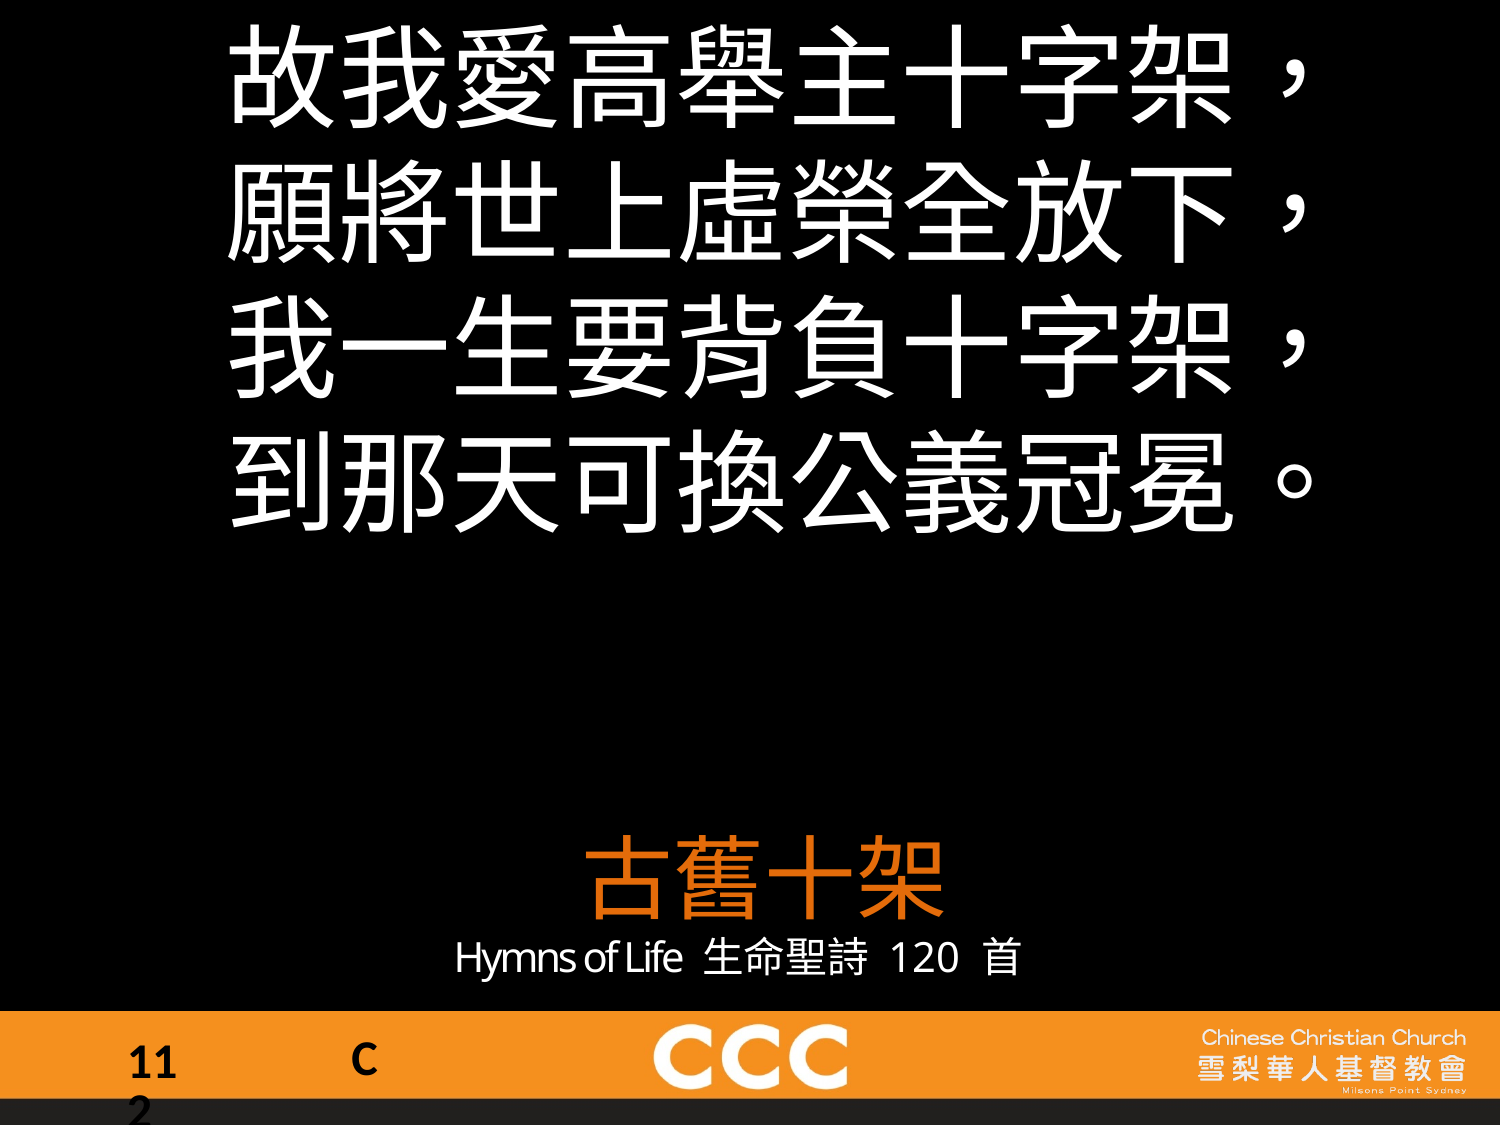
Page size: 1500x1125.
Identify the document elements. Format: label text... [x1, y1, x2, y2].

text_box 古舊十架 [178, 813, 1351, 938]
text_box C [336, 1018, 486, 1094]
picture [0, 1011, 1500, 1125]
text_box Hymns of Life 生命聖詩 120 首 [182, 938, 1294, 989]
text_box 故我愛高舉主十字架， 願將世上虛榮全放下， 我一生要背負十字架， 到那天可換公義冠冕。 [29, 0, 1500, 555]
slide_number 112 [112, 1020, 215, 1094]
